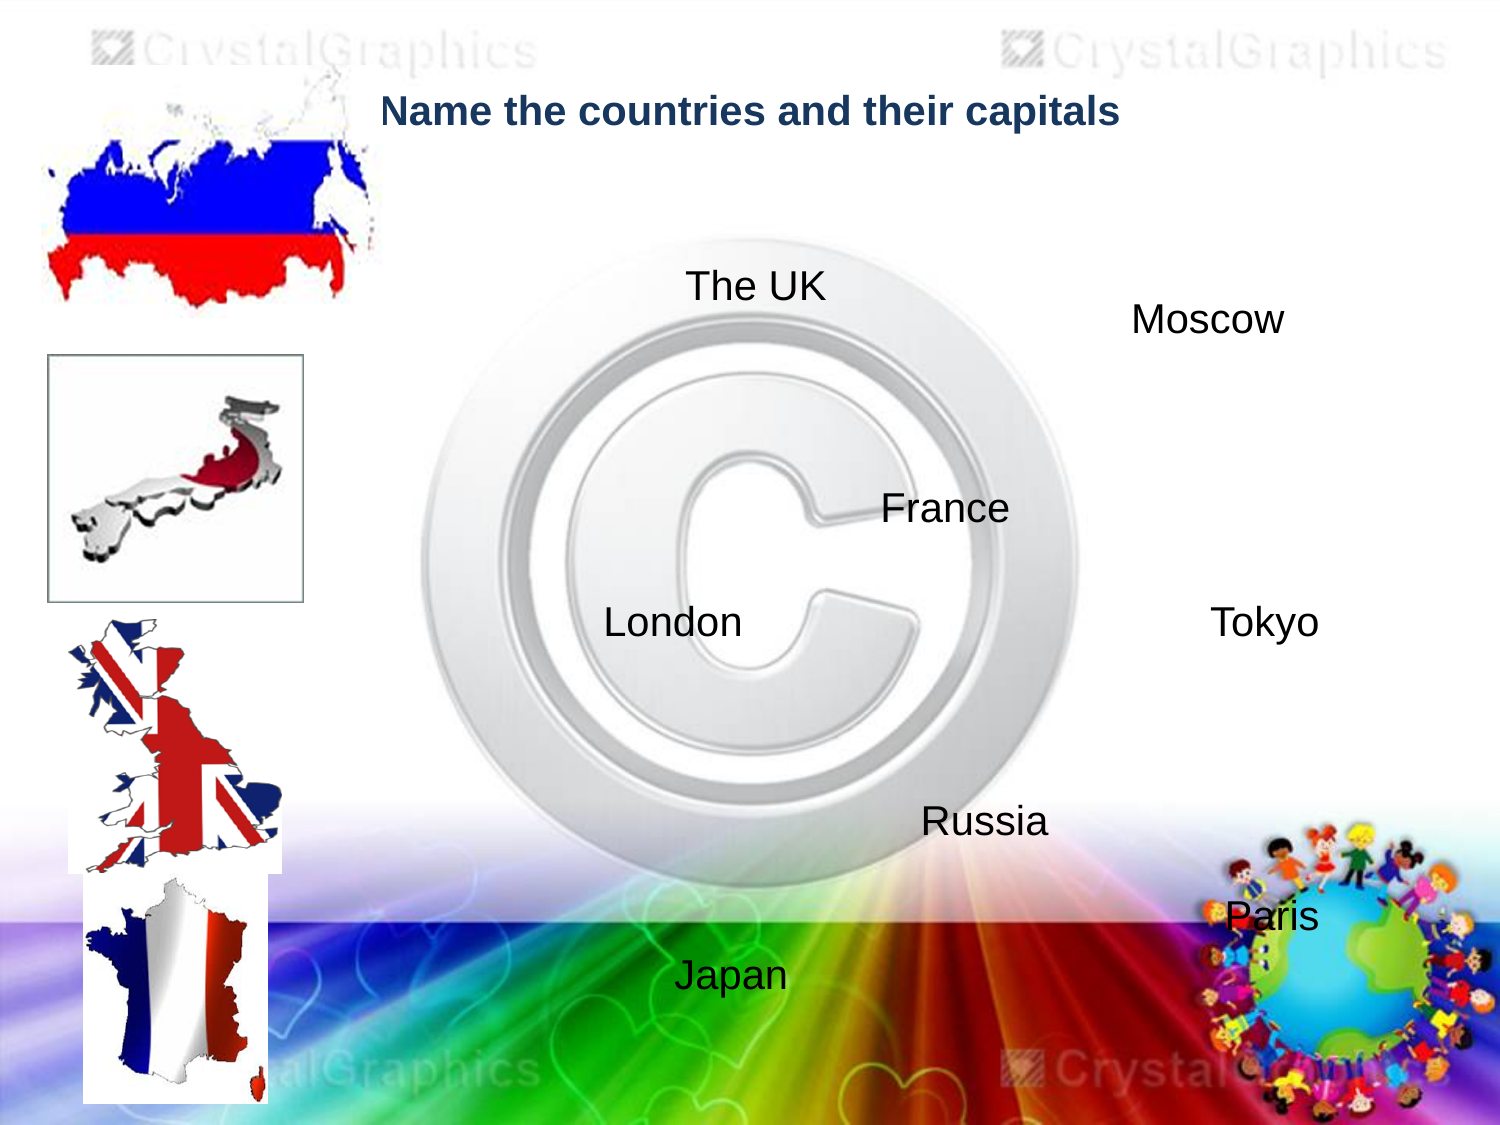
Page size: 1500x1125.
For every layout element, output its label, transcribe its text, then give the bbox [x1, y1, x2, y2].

text_box Name the countries and their capitals [393, 75, 1136, 141]
text_box Moscow [1116, 284, 1300, 350]
text_box The UK [670, 251, 842, 317]
text_box Japan [659, 940, 804, 1006]
text_box Russia [905, 786, 1064, 852]
text_box London [588, 587, 758, 652]
text_box France [865, 473, 1026, 539]
picture [0, 0, 1500, 1125]
text_box Paris [1209, 881, 1335, 947]
text_box Tokyo [1195, 586, 1335, 652]
